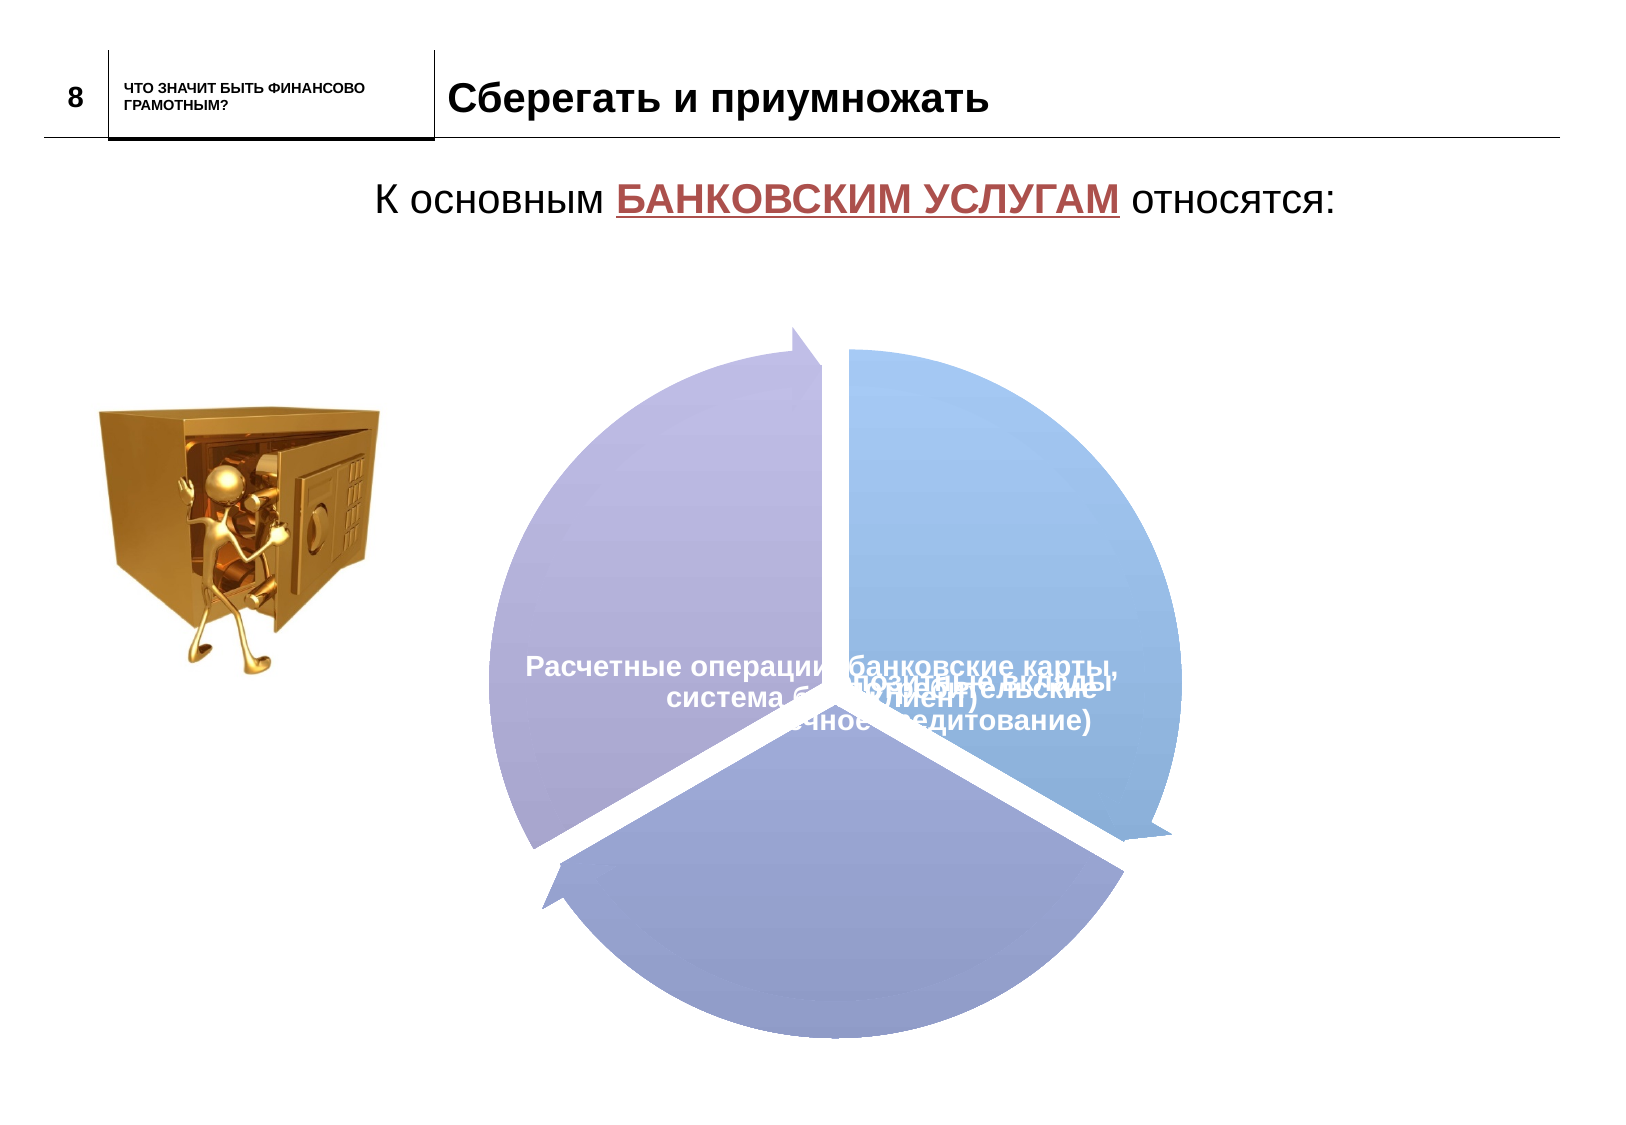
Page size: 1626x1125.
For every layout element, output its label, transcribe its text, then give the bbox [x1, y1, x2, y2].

text_box К основным БАНКОВСКИМ УСЛУГАМ относятся: [14, 170, 1621, 230]
picture [14, 359, 487, 714]
title Сберегать и приумножать [447, 26, 1625, 173]
slide_number 8 [43, 65, 108, 126]
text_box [691, 914, 1594, 1024]
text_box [45, 315, 1625, 1073]
